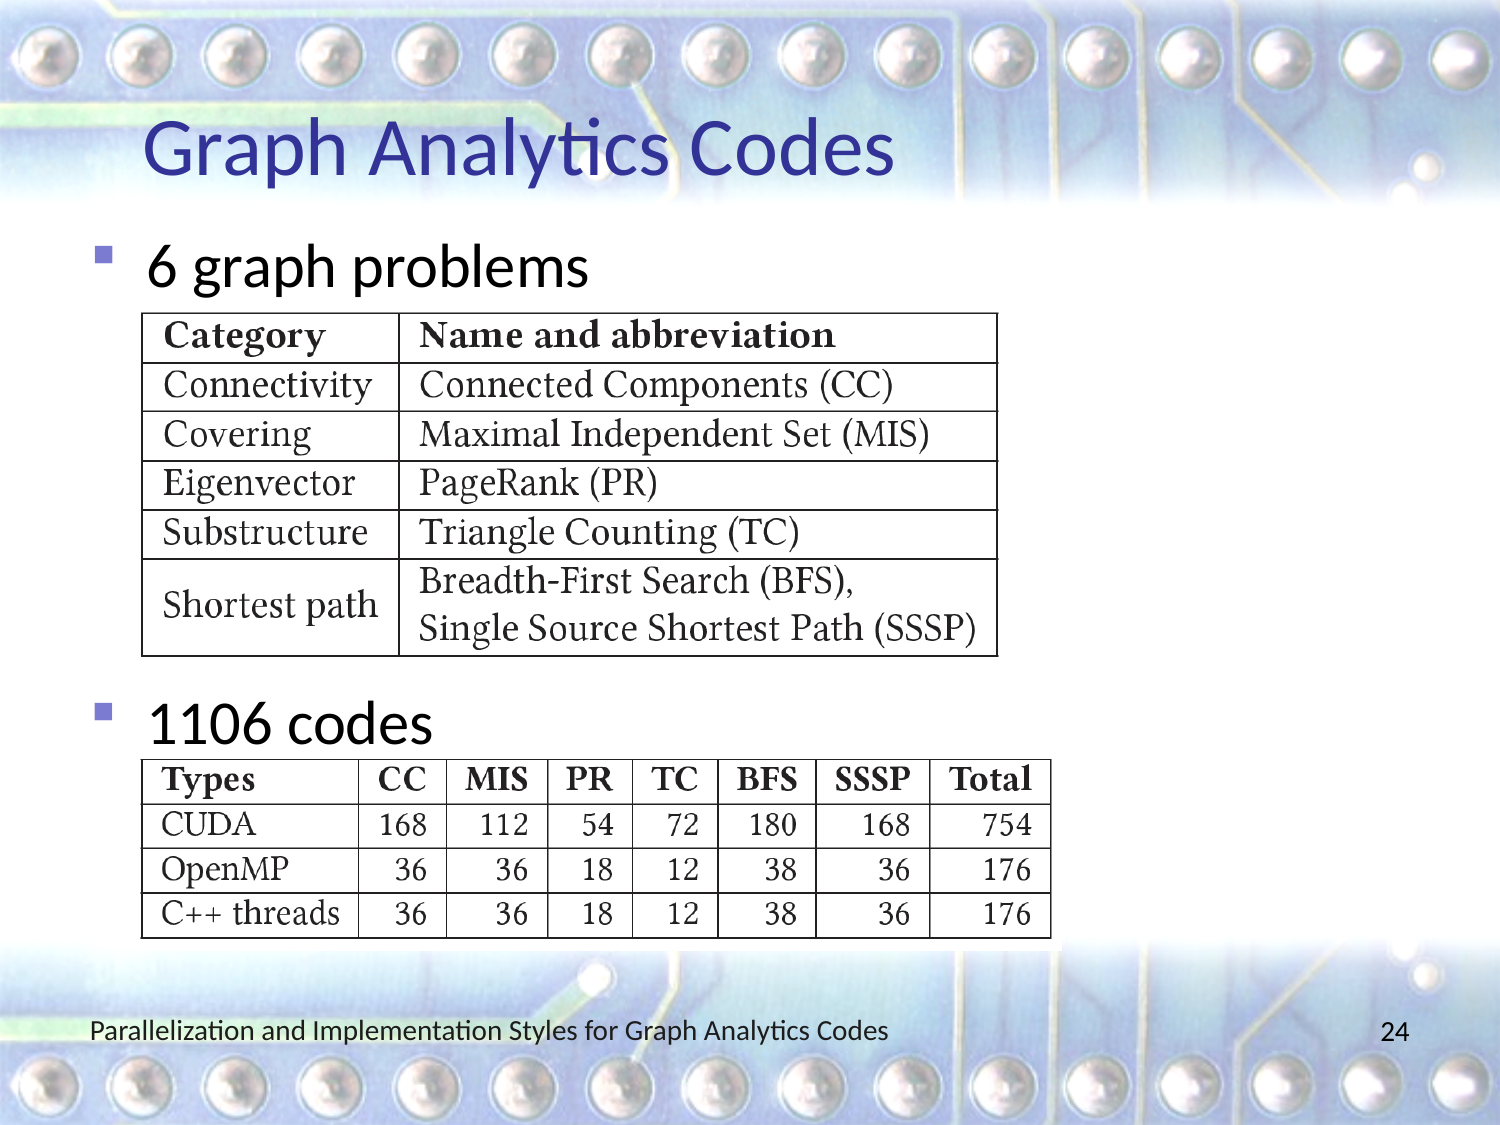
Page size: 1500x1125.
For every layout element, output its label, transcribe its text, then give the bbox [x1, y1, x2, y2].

picture [132, 298, 1012, 665]
title Graph Analytics Codes [74, 89, 1426, 195]
slide_number Parallelization and Implementation Styles for Graph Analytics Codes [74, 978, 1322, 1055]
picture [132, 748, 1062, 951]
list 6 graph problems [74, 216, 1425, 367]
text_box 1106 codes [74, 674, 1425, 780]
slide_number 24 [1112, 979, 1426, 1055]
